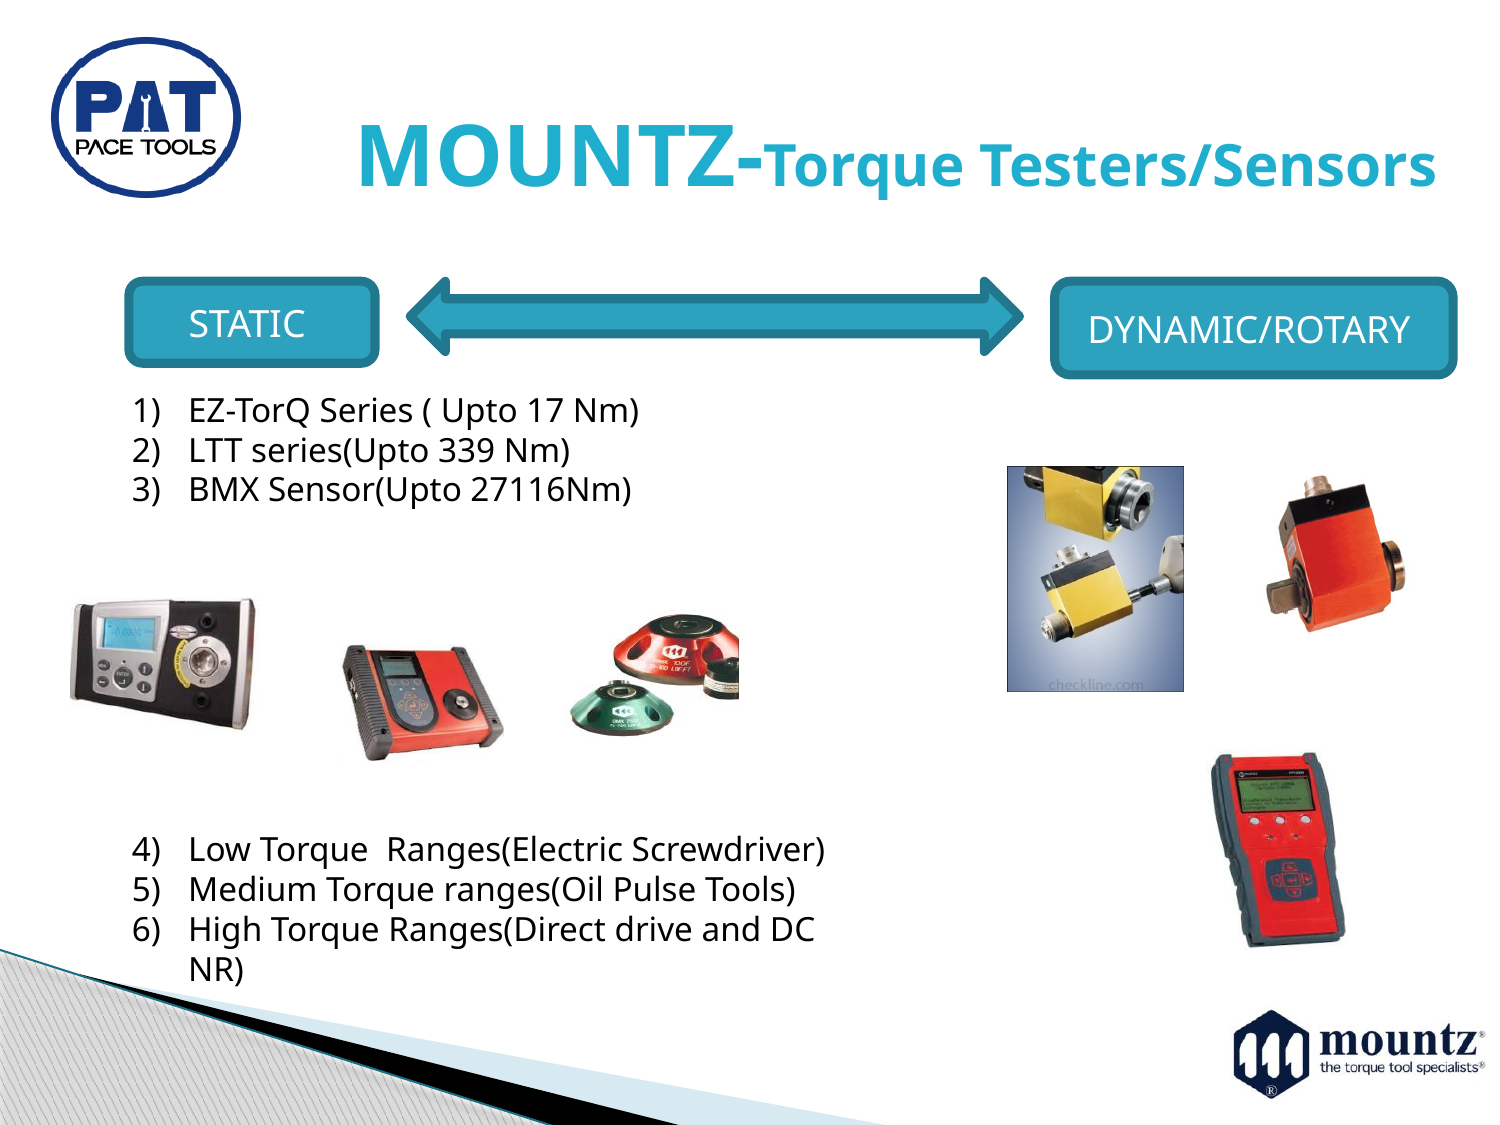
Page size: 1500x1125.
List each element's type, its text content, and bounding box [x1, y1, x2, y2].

picture [1206, 749, 1347, 950]
text_box DYNAMIC/ROTARY [1050, 276, 1458, 380]
picture [339, 643, 505, 761]
picture [1230, 1007, 1489, 1102]
picture [70, 597, 261, 734]
picture [34, 23, 258, 212]
text_box STATIC [124, 276, 380, 368]
picture [550, 609, 739, 738]
picture [1007, 466, 1184, 692]
text_box MOUNTZ-Torque Testers/Sensors [339, 93, 1500, 211]
picture [1253, 468, 1419, 645]
text_box EZ-TorQ Series ( Upto 17 Nm) LTT series(Upto 339 Nm) BMX Sensor(Upto 27116Nm) Low Torque Ranges(Electric Screwdriver) Medium Torque ranges(Oil Pulse Tools) High Torque Ranges(Direct drive and DC NR) [117, 101, 891, 1085]
text_box [405, 276, 1025, 357]
